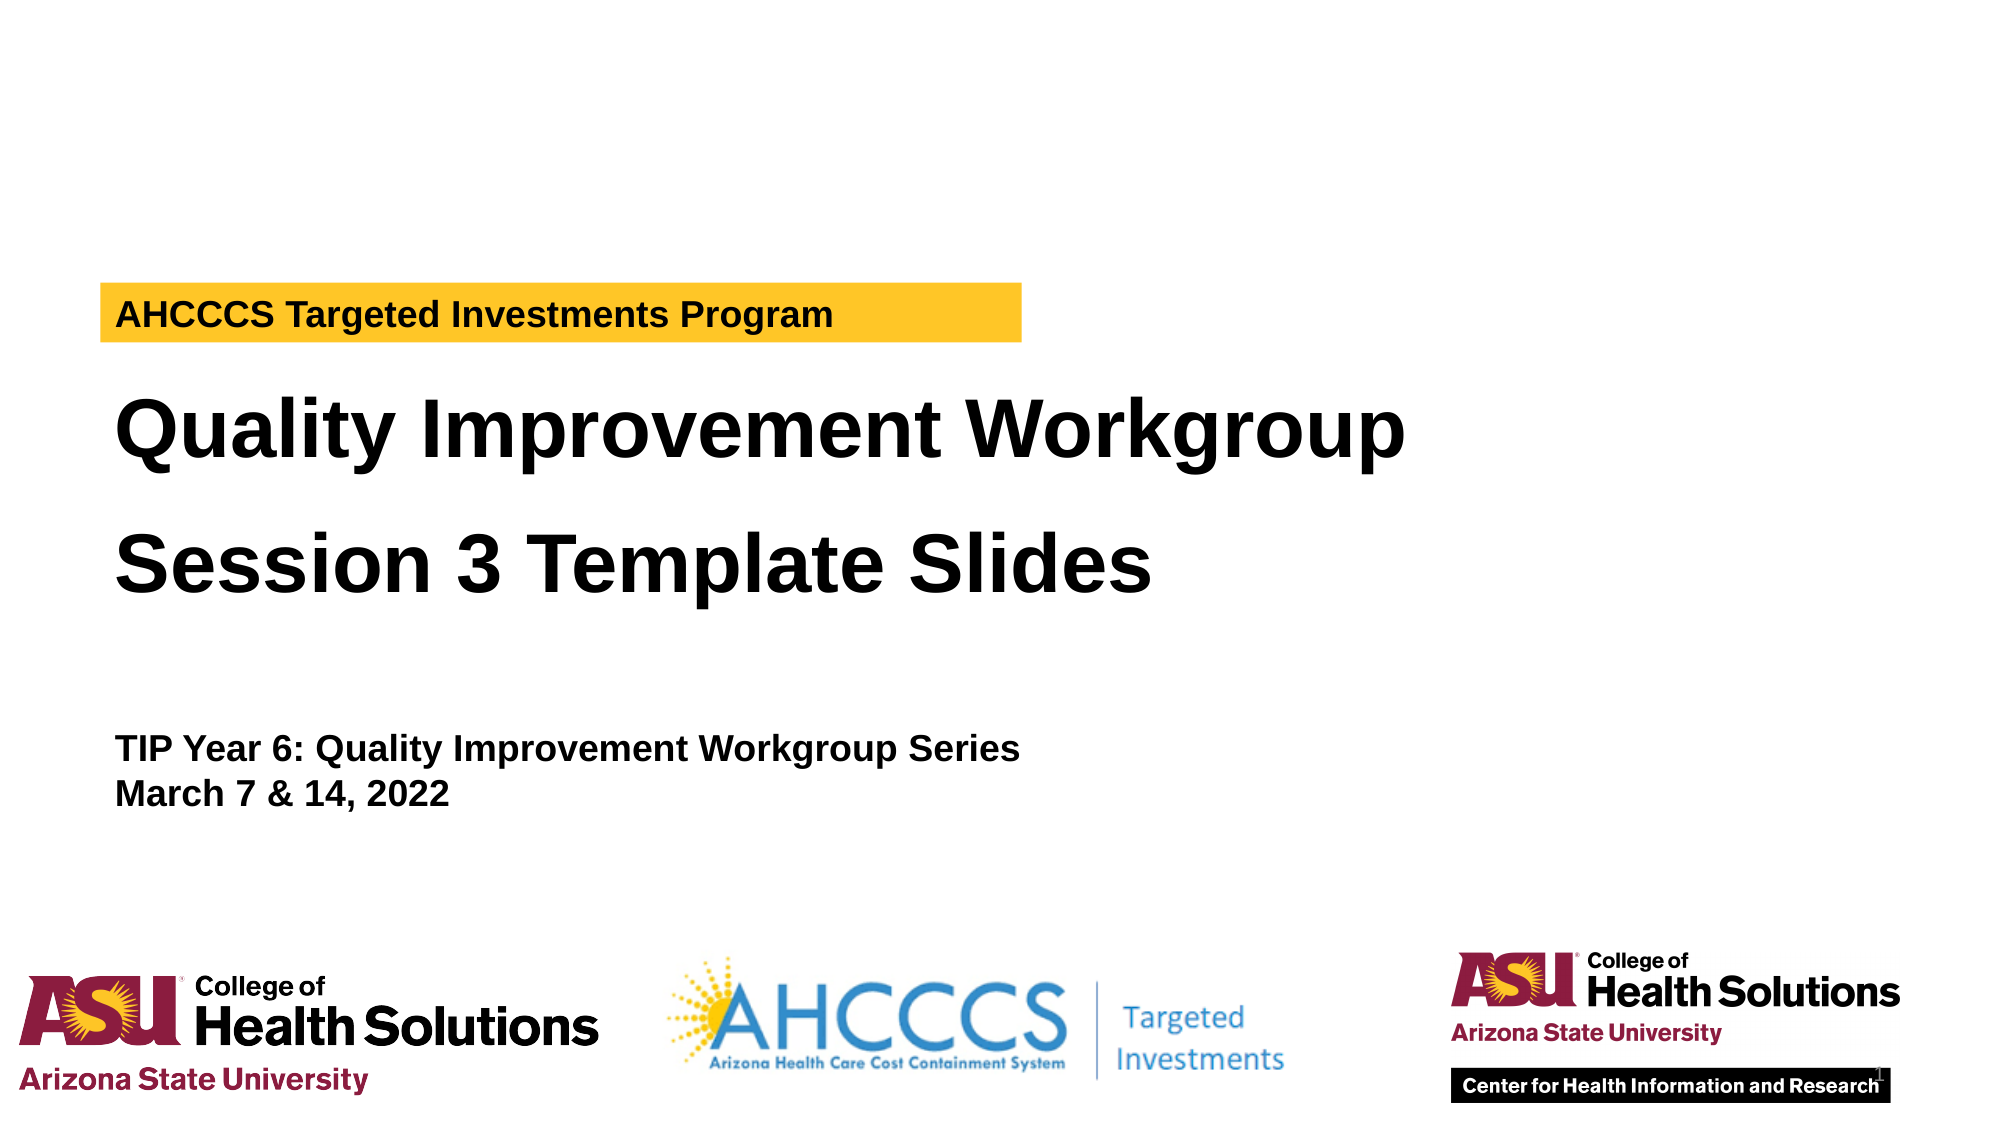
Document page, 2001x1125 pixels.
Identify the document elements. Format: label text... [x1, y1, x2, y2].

picture [1451, 952, 1900, 1042]
slide_number 1 [1433, 1042, 1900, 1103]
text_box Quality Improvement Workgroup Session 3 Template Slides [100, 330, 1842, 617]
picture [0, 941, 633, 1125]
text_box TIP Year 6: Quality Improvement Workgroup Series March 7 & 14, 2022 [100, 626, 1667, 822]
picture [654, 941, 1317, 1125]
text_box AHCCCS Targeted Investments Program [100, 282, 1022, 343]
